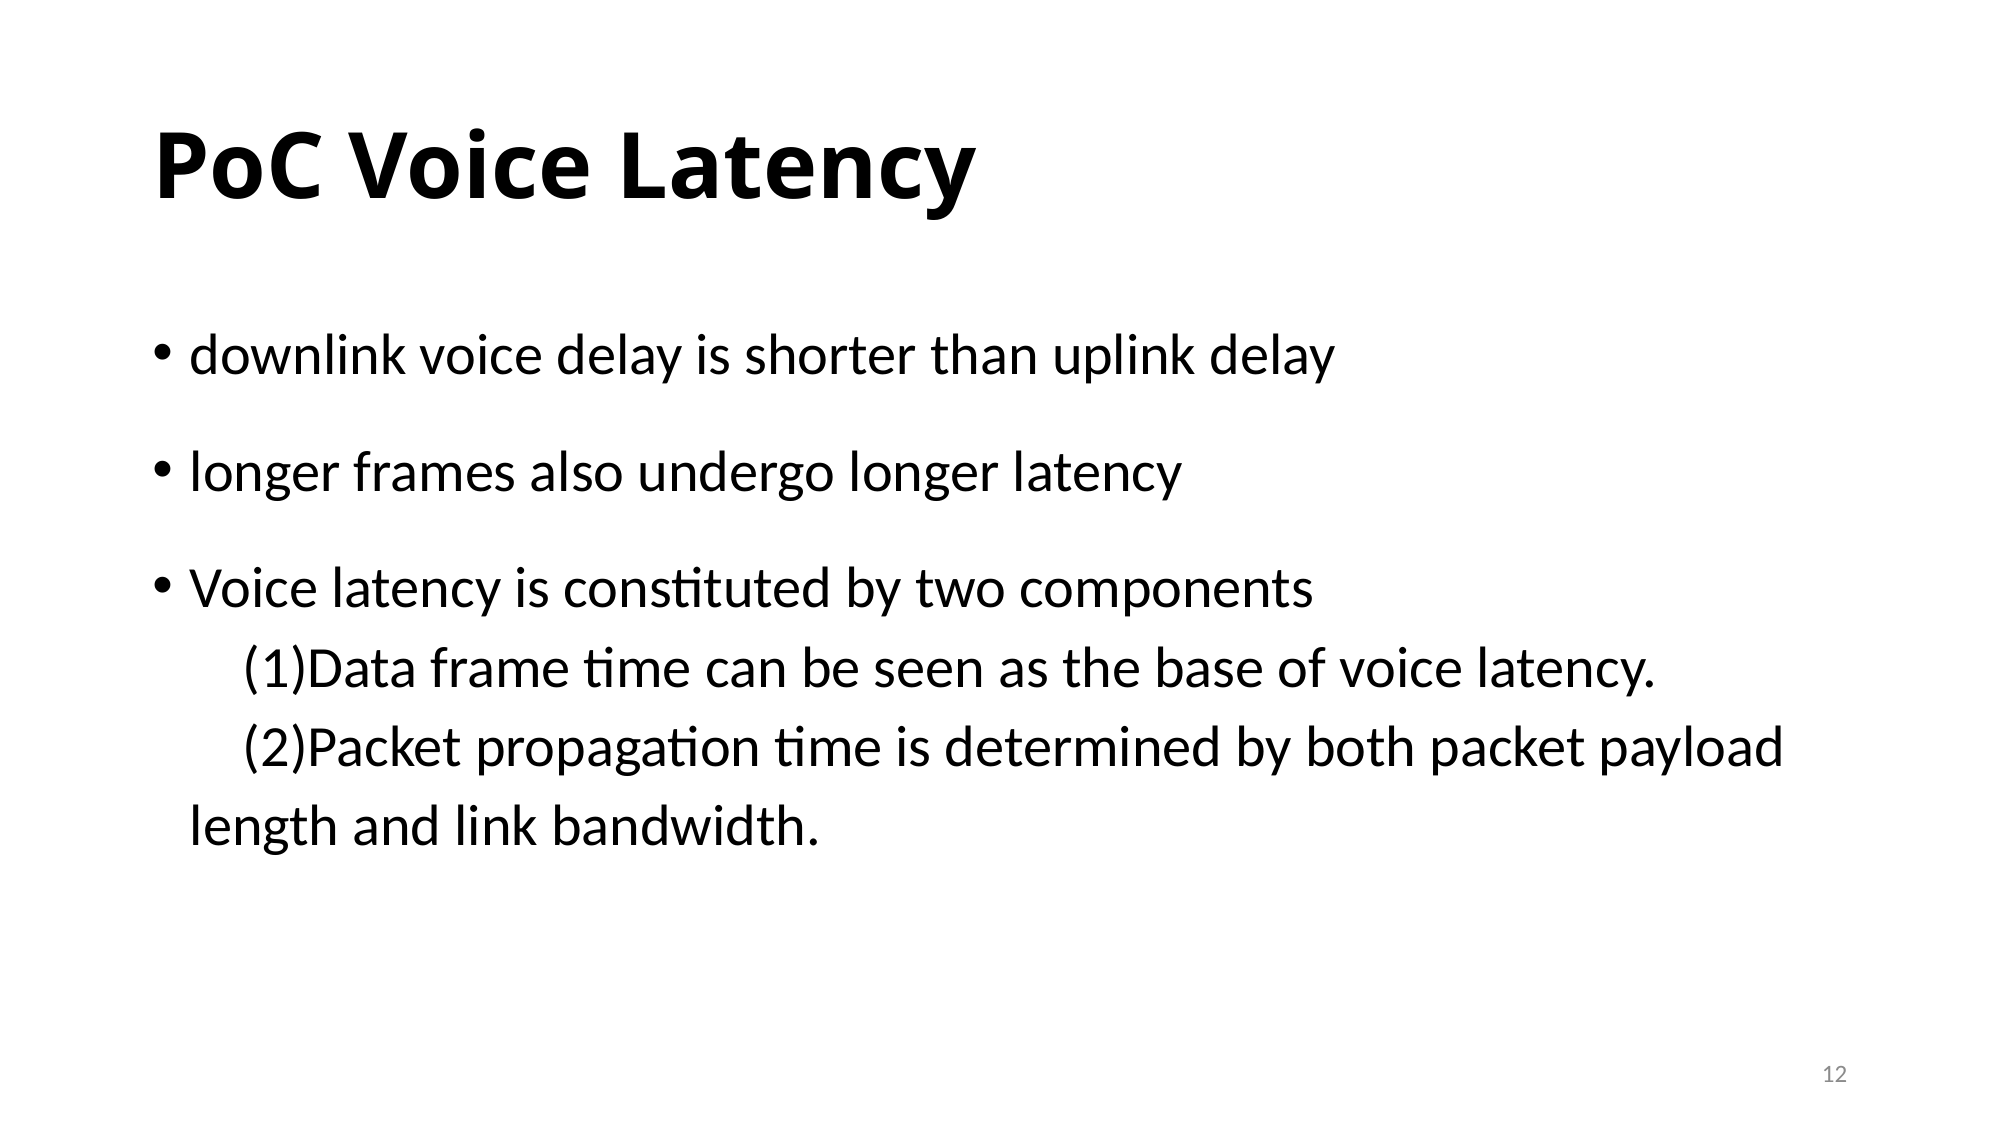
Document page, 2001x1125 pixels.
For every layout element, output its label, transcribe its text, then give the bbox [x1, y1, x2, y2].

slide_number 12 [1412, 1042, 1863, 1103]
title PoC Voice Latency [137, 59, 1863, 278]
list downlink voice delay is shorter than uplink delay longer frames also undergo longer latency Voice latency is constituted by two components (1)Data frame time can be seen as the base of voice latency. (2)Packet propagation time is determined by both packet payload length and link bandwidth. [137, 299, 1863, 1014]
